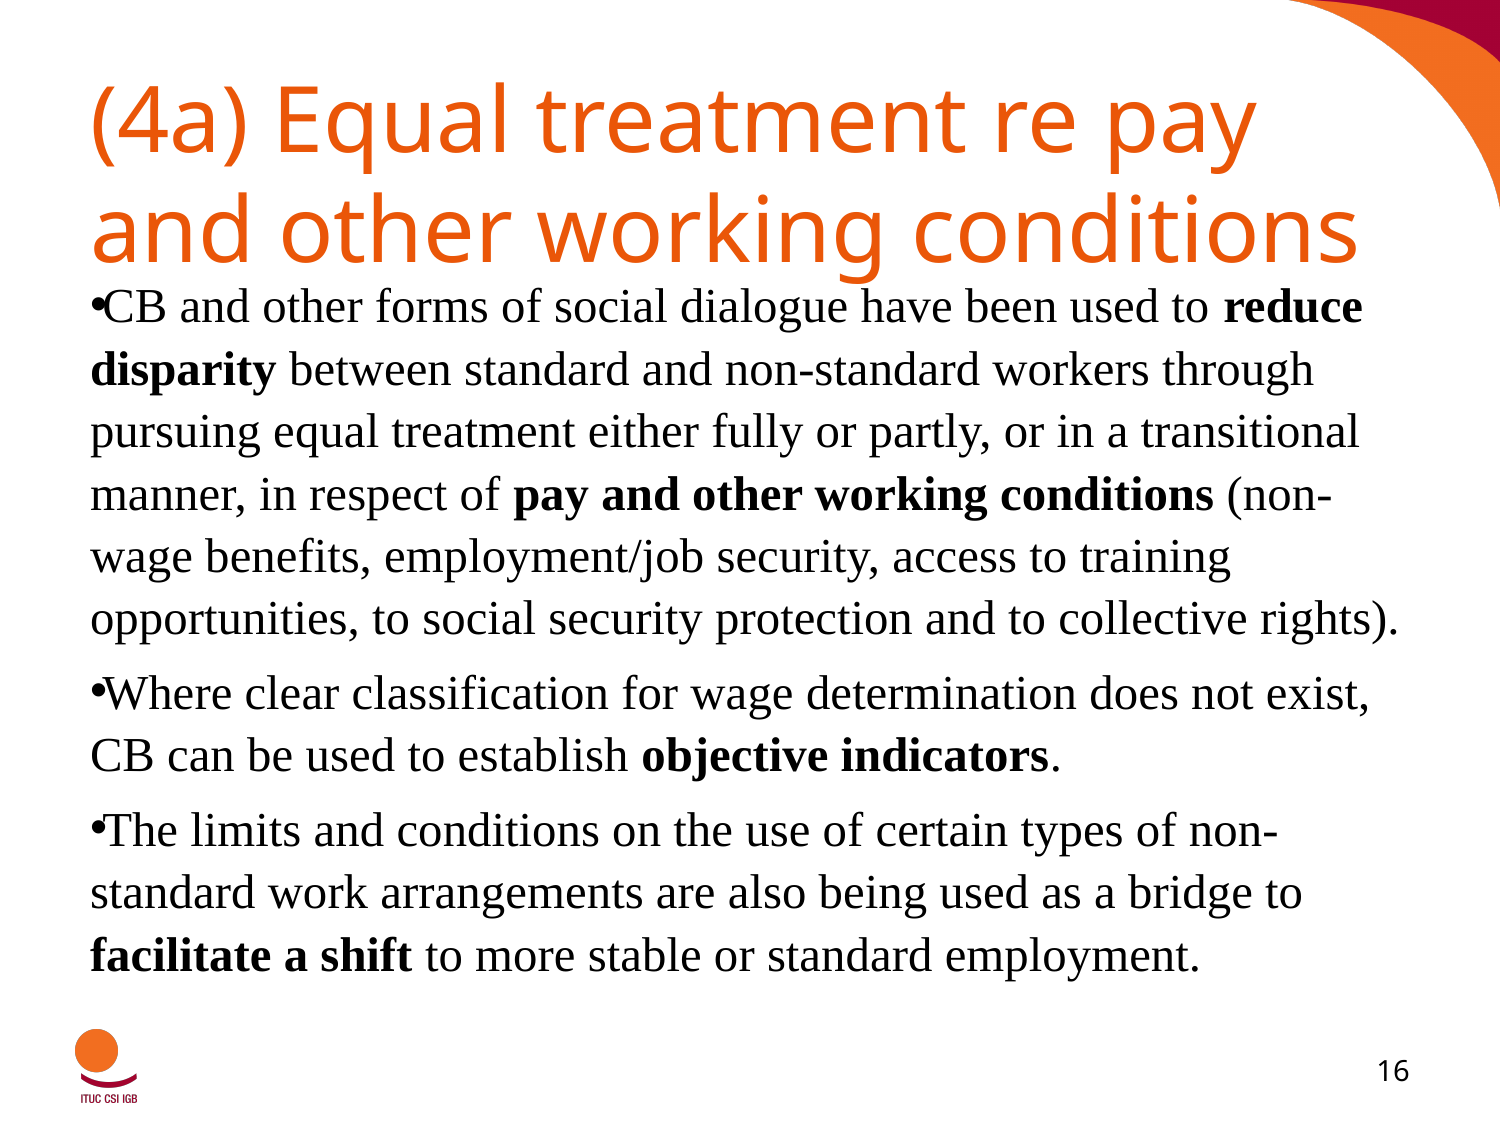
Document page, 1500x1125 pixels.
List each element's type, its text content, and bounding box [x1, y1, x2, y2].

picture [75, 1029, 138, 1103]
list CB and other forms of social dialogue have been used to reduce disparity between standard and non-standard workers through pursuing equal treatment either fully or partly, or in a transitional manner, in respect of pay and other working conditions (non-wage benefits, employment/job security, access to training opportunities, to social security protection and to collective rights). Where clear classification for wage determination does not exist, CB can be used to establish objective indicators. The limits and conditions on the use of certain types of non-standard work arrangements are also being used as a bridge to facilitate a shift to more stable or standard employment. [75, 262, 1425, 1005]
title (4a) Equal treatment re pay and other working conditions [75, 52, 1425, 262]
picture [1267, 0, 1500, 232]
slide_number 16 [1074, 1042, 1425, 1103]
